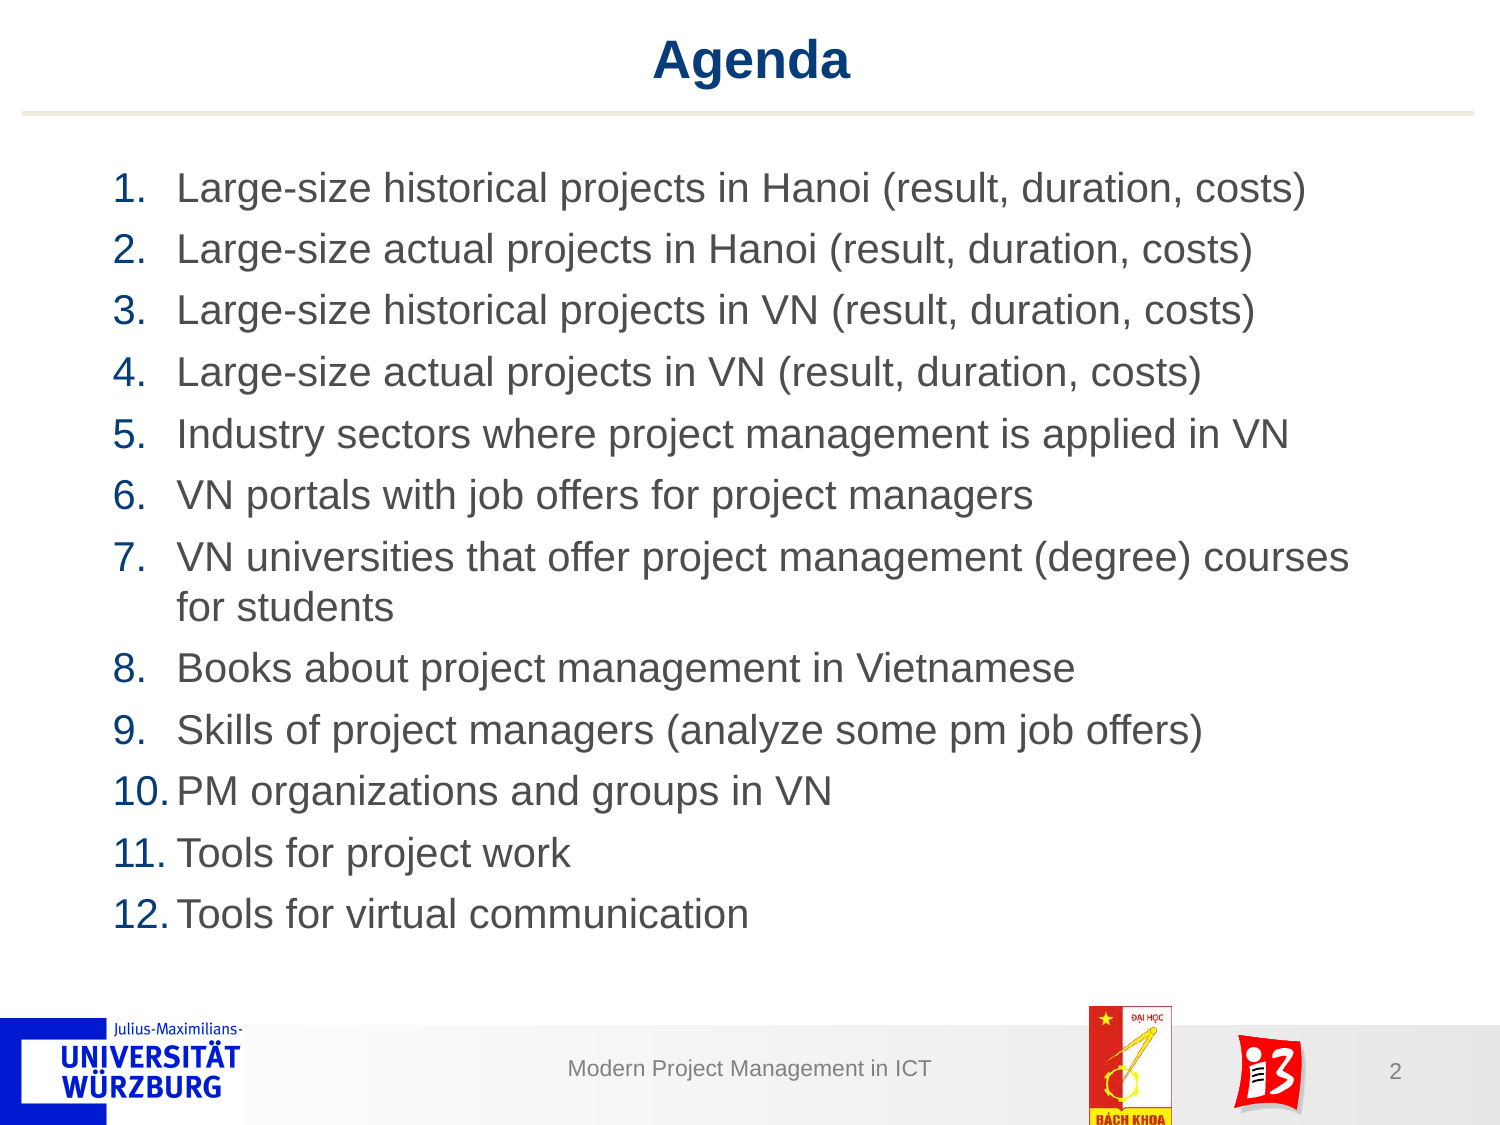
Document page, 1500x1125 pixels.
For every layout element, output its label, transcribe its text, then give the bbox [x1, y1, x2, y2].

picture [0, 1018, 242, 1125]
list Large-size historical projects in Hanoi (result, duration, costs) Large-size actual projects in Hanoi (result, duration, costs) Large-size historical projects in VN (result, duration, costs) Large-size actual projects in VN (result, duration, costs) Industry sectors where project management is applied in VN VN portals with job offers for project managers VN universities that offer project management (degree) courses for students Books about project management in Vietnamese Skills of project managers (analyze some pm job offers) PM organizations and groups in VN Tools for project work Tools for virtual communication [97, 152, 1407, 965]
picture [1089, 1006, 1172, 1125]
title Agenda [25, 0, 1479, 114]
